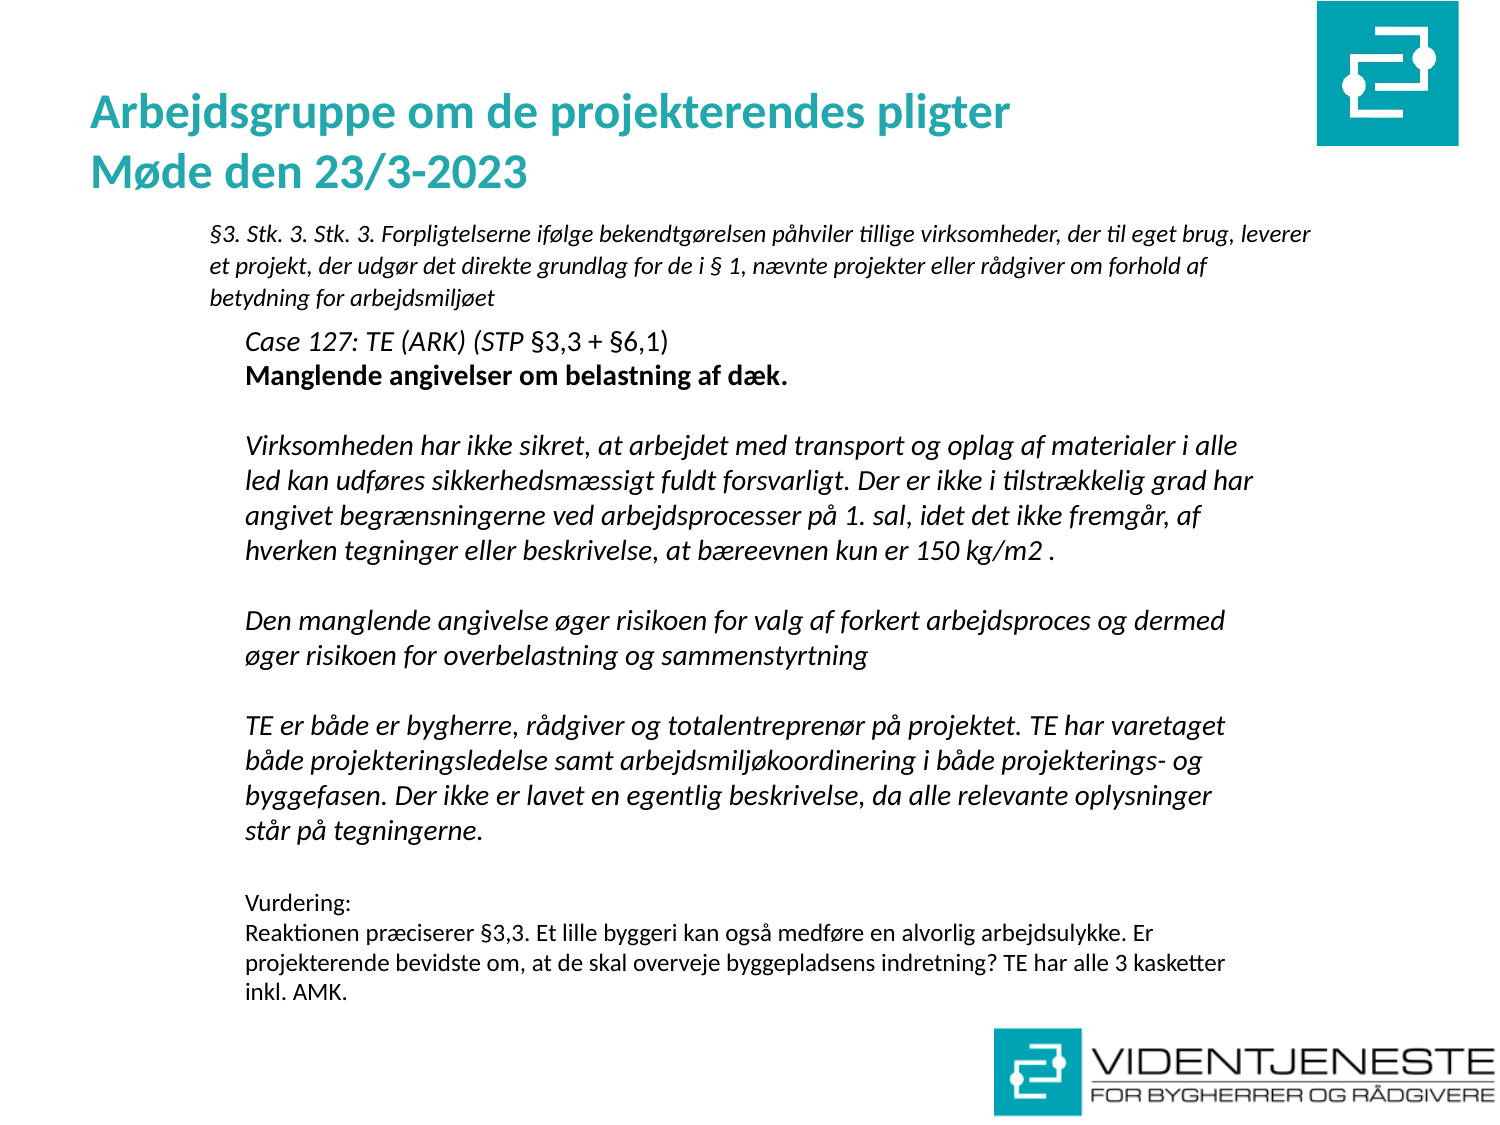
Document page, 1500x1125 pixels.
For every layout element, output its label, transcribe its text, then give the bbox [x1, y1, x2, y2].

text_box §3. Stk. 3. Stk. 3. Forpligtelserne ifølge bekendtgørelsen påhviler tillige virksomheder, der til eget brug, leverer et projekt, der udgør det direkte grundlag for de i § 1, nævnte projekter eller rådgiver om forhold af betydning for arbejdsmiljøet [194, 208, 1329, 319]
title Arbejdsgruppe om de projekterendes pligter Møde den 23/3-2023 [75, 45, 1425, 233]
picture [1316, 1, 1459, 146]
text_box Case 127: TE (ARK) (STP §3,3 + §6,1) Manglende angivelser om belastning af dæk. Virksomheden har ikke sikret, at arbejdet med transport og oplag af materialer i alle led kan udføres sikkerhedsmæssigt fuldt forsvarligt. Der er ikke i tilstrækkelig grad har angivet begrænsningerne ved arbejdsprocesser på 1. sal, idet det ikke fremgår, af hverken tegninger eller beskrivelse, at bæreevnen kun er 150 kg/m2 . Den manglende angivelse øger risikoen for valg af forkert arbejdsproces og dermed øger risikoen for overbelastning og sammenstyrtning TE er både er bygherre, rådgiver og totalentreprenør på projektet. TE har varetaget både projekteringsledelse samt arbejdsmiljøkoordinering i både projekterings- og byggefasen. Der ikke er lavet en egentlig beskrivelse, da alle relevante oplysninger står på tegningerne. Vurdering: Reaktionen præciserer §3,3. Et lille byggeri kan også medføre en alvorlig arbejdsulykke. Er projekterende bevidste om, at de skal overveje byggepladsens indretning? TE har alle 3 kasketter inkl. AMK. [230, 314, 1270, 1054]
picture [994, 1026, 1495, 1119]
